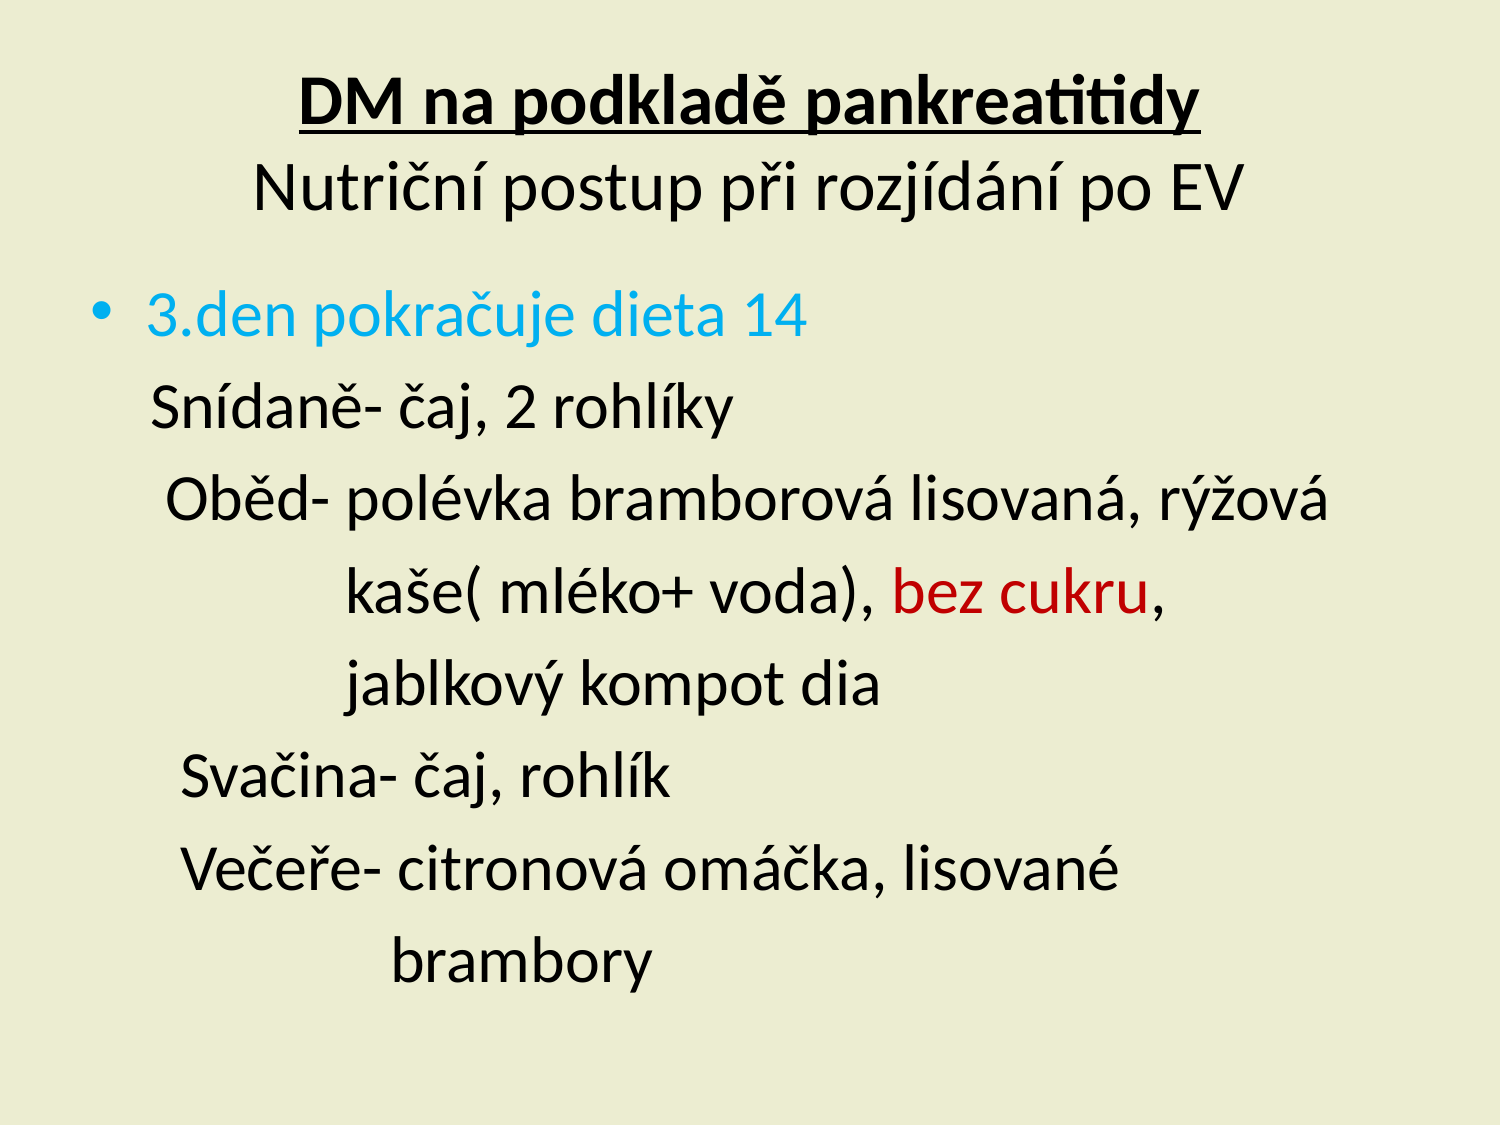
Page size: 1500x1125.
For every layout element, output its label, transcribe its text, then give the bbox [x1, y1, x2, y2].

title DM na podkladě pankreatitidy Nutriční postup při rozjídání po EV [75, 45, 1425, 233]
list 3.den pokračuje dieta 14 Snídaně- čaj, 2 rohlíky Oběd- polévka bramborová lisovaná, rýžová kaše( mléko+ voda), bez cukru, jablkový kompot dia Svačina- čaj, rohlík Večeře- citronová omáčka, lisované brambory [75, 262, 1425, 1005]
